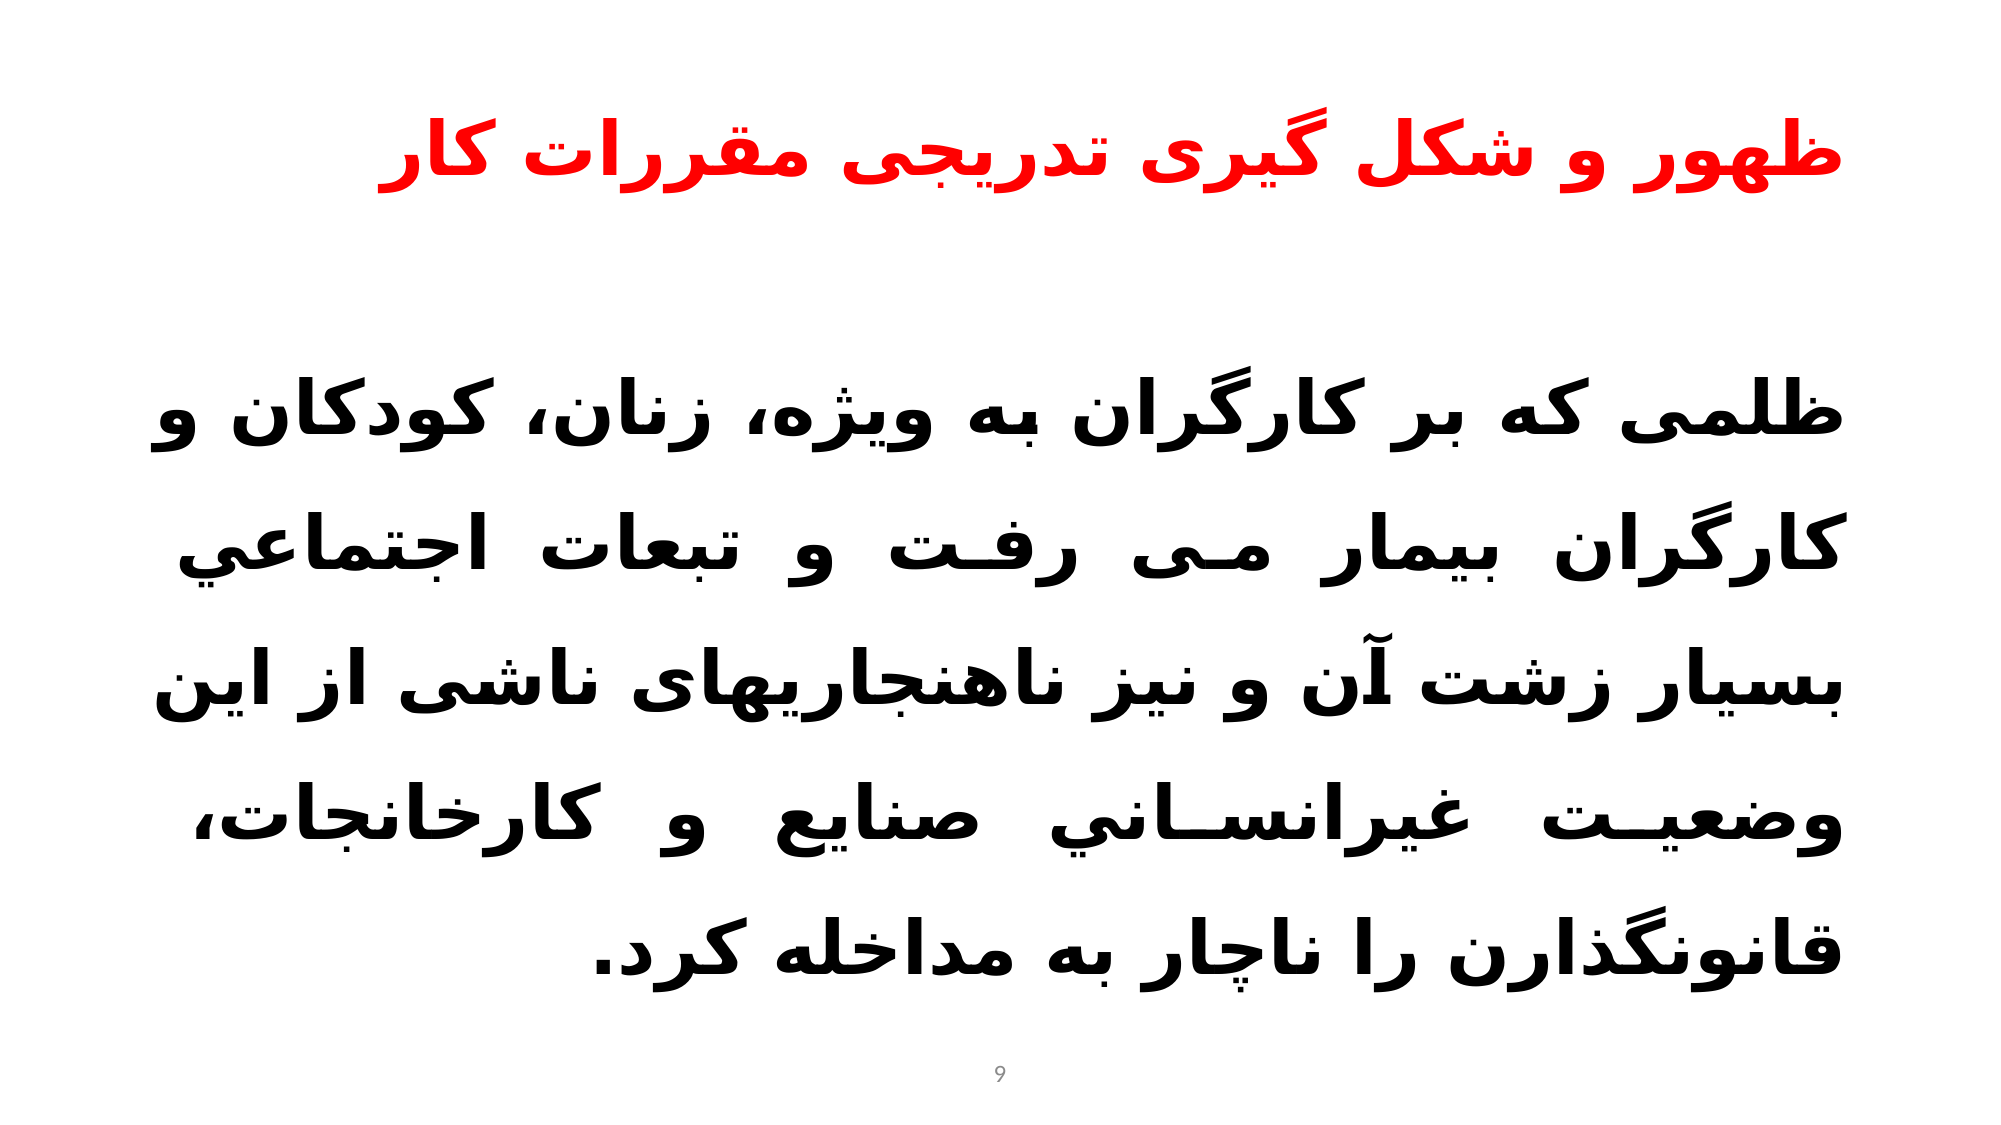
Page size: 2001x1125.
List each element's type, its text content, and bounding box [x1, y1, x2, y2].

footer 9 [662, 1042, 1338, 1103]
list ظهور و شكل گيری تدريجی مقررات كار ظلمی كه بر كارگران به ویژه، زنان، كودكان و كارگران بیمار می رفت و تبعات اجتماعي بسیار زشت آن و نیز ناهنجاریهای ناشی از این وضعیت غیرانساني صنایع و كارخانجات، قانونگذارن را ناچار به مداخله كرد. . [137, 102, 1863, 1014]
